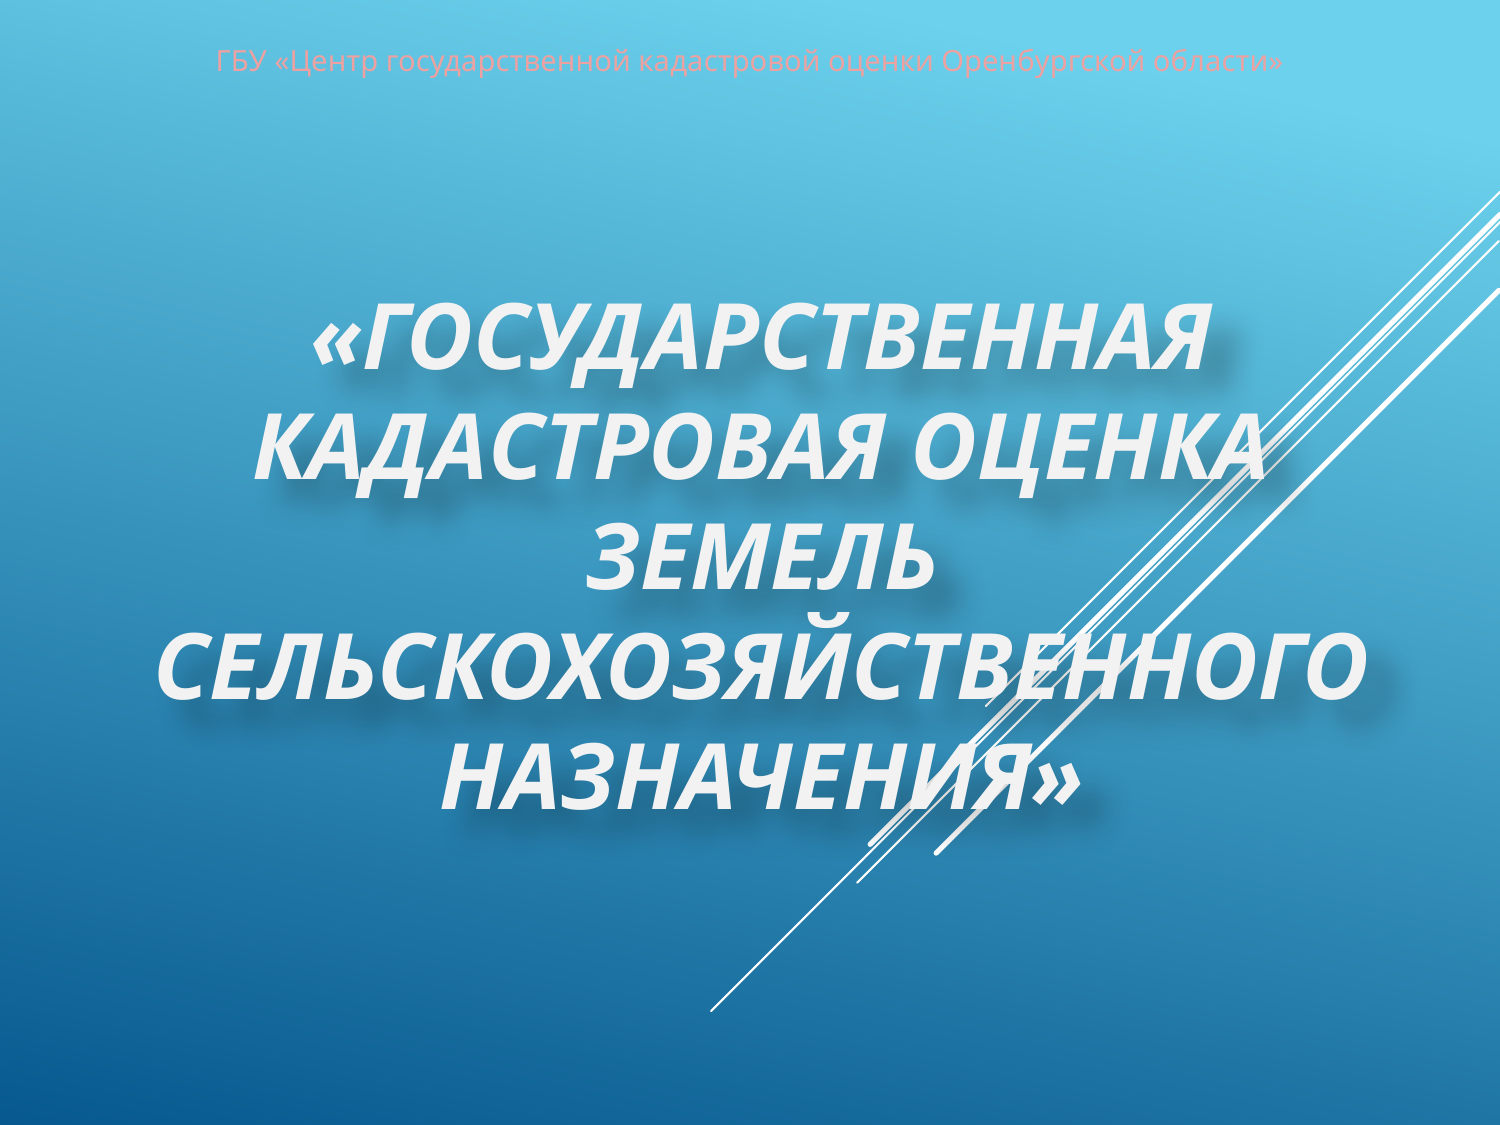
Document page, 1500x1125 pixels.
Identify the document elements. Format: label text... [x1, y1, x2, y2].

title «ГОсударственная кадастровая оценка земель сельскохозяйственного назначения» [100, 219, 1424, 637]
subtitle [62, 637, 1450, 1090]
text_box ГБУ «Центр государственной кадастровой оценки Оренбургской области» [0, 35, 1500, 85]
